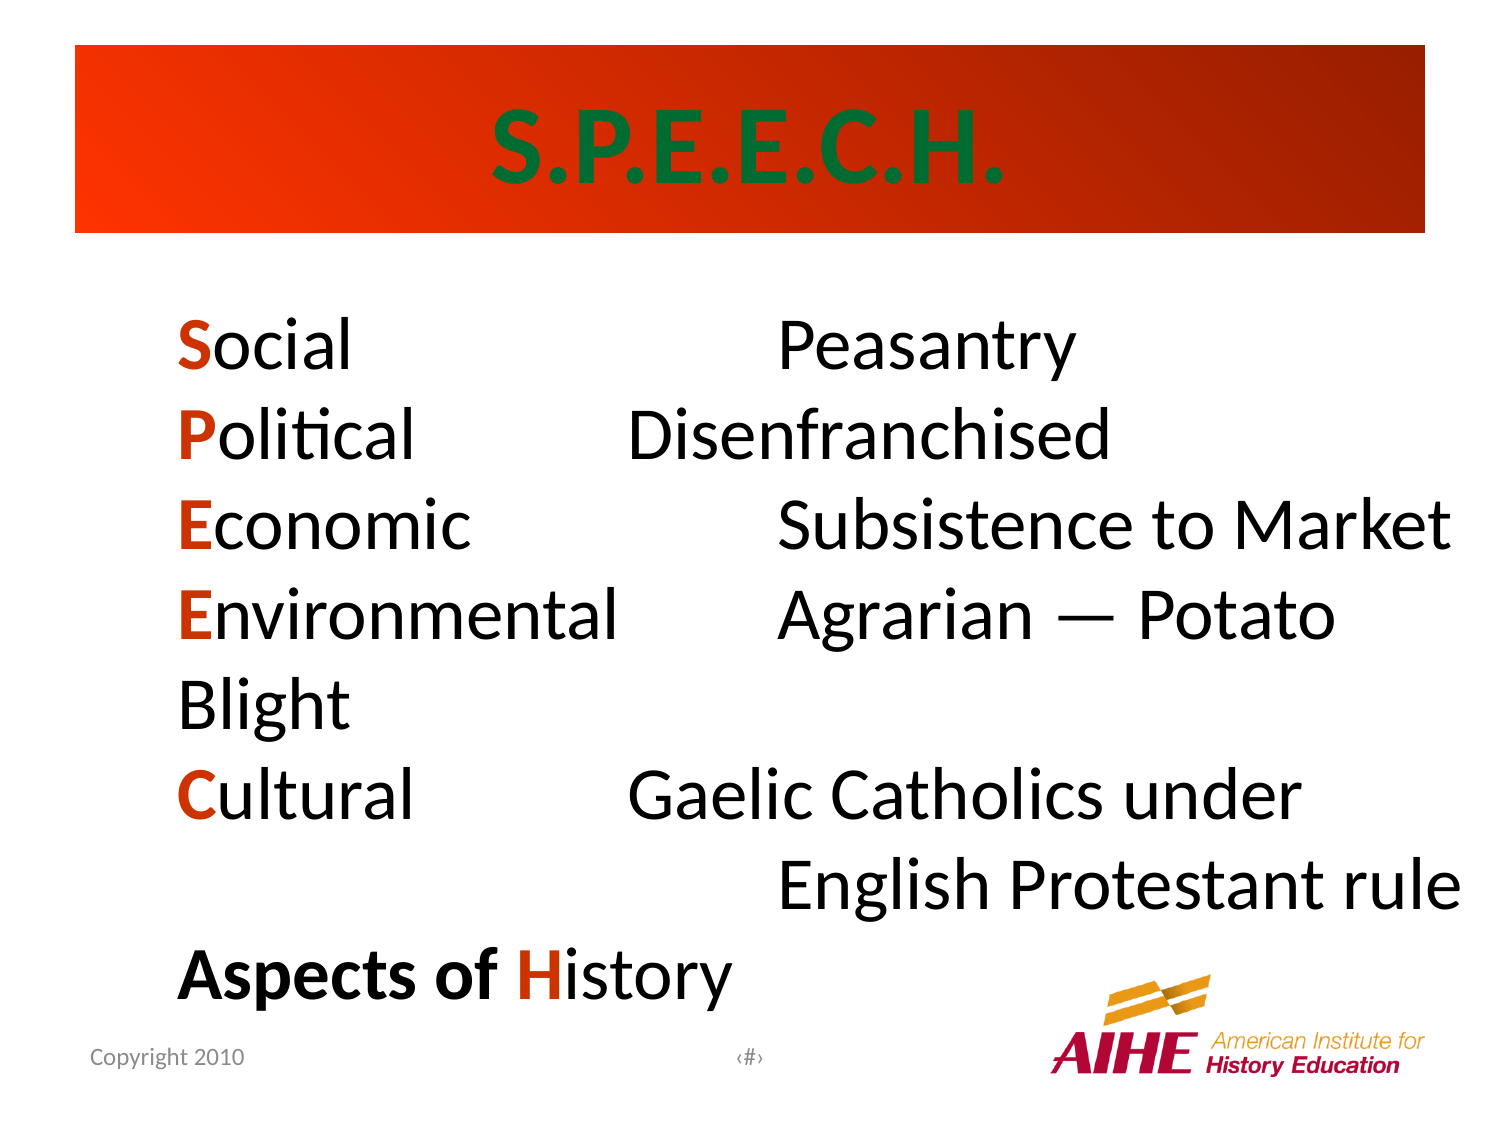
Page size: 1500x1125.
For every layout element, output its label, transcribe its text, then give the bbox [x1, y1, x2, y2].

slide_number Copyright 2010 [75, 1025, 425, 1085]
footer ‹#› [512, 1025, 988, 1085]
picture [1050, 1023, 1425, 1077]
title S.P.E.E.C.H. [75, 45, 1425, 233]
text_box Social Peasantry Political Disenfranchised Economic Subsistence to Market Environmental Agrarian — Potato Blight Cultural Gaelic Catholics under English Protestant rule Aspects of History [87, 287, 1500, 1023]
